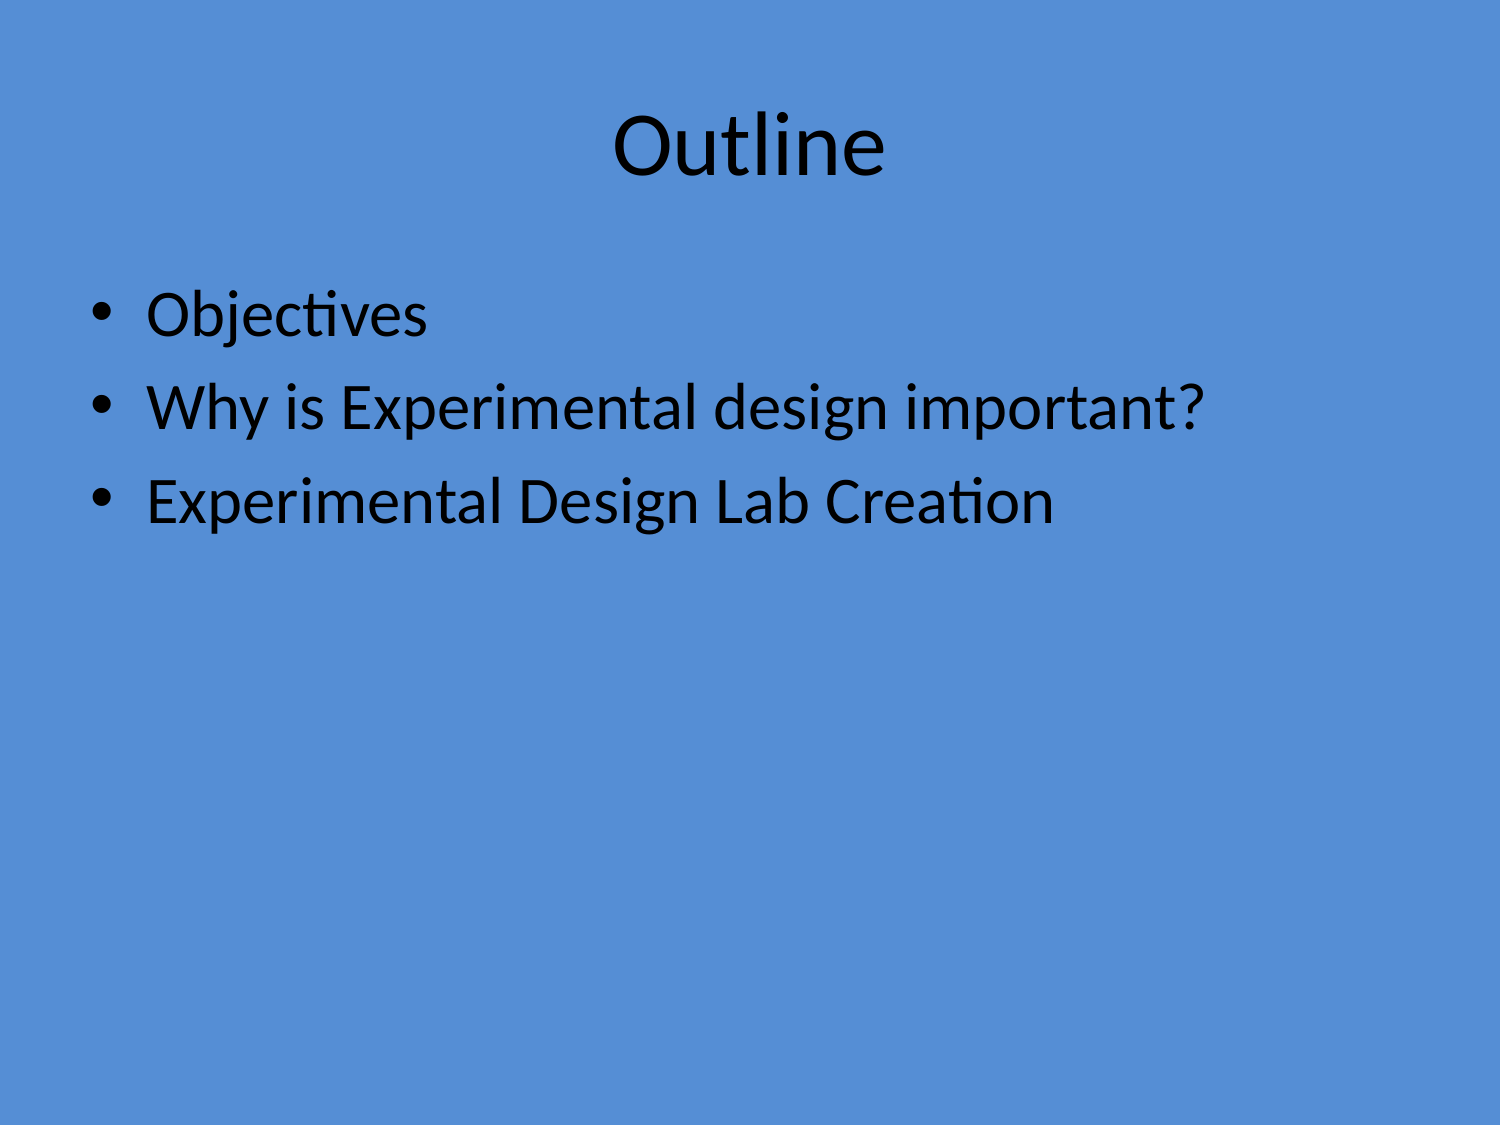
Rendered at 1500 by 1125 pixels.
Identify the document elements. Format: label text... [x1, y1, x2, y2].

list Objectives Why is Experimental design important? Experimental Design Lab Creation [75, 262, 1425, 1005]
title Outline [75, 45, 1425, 233]
